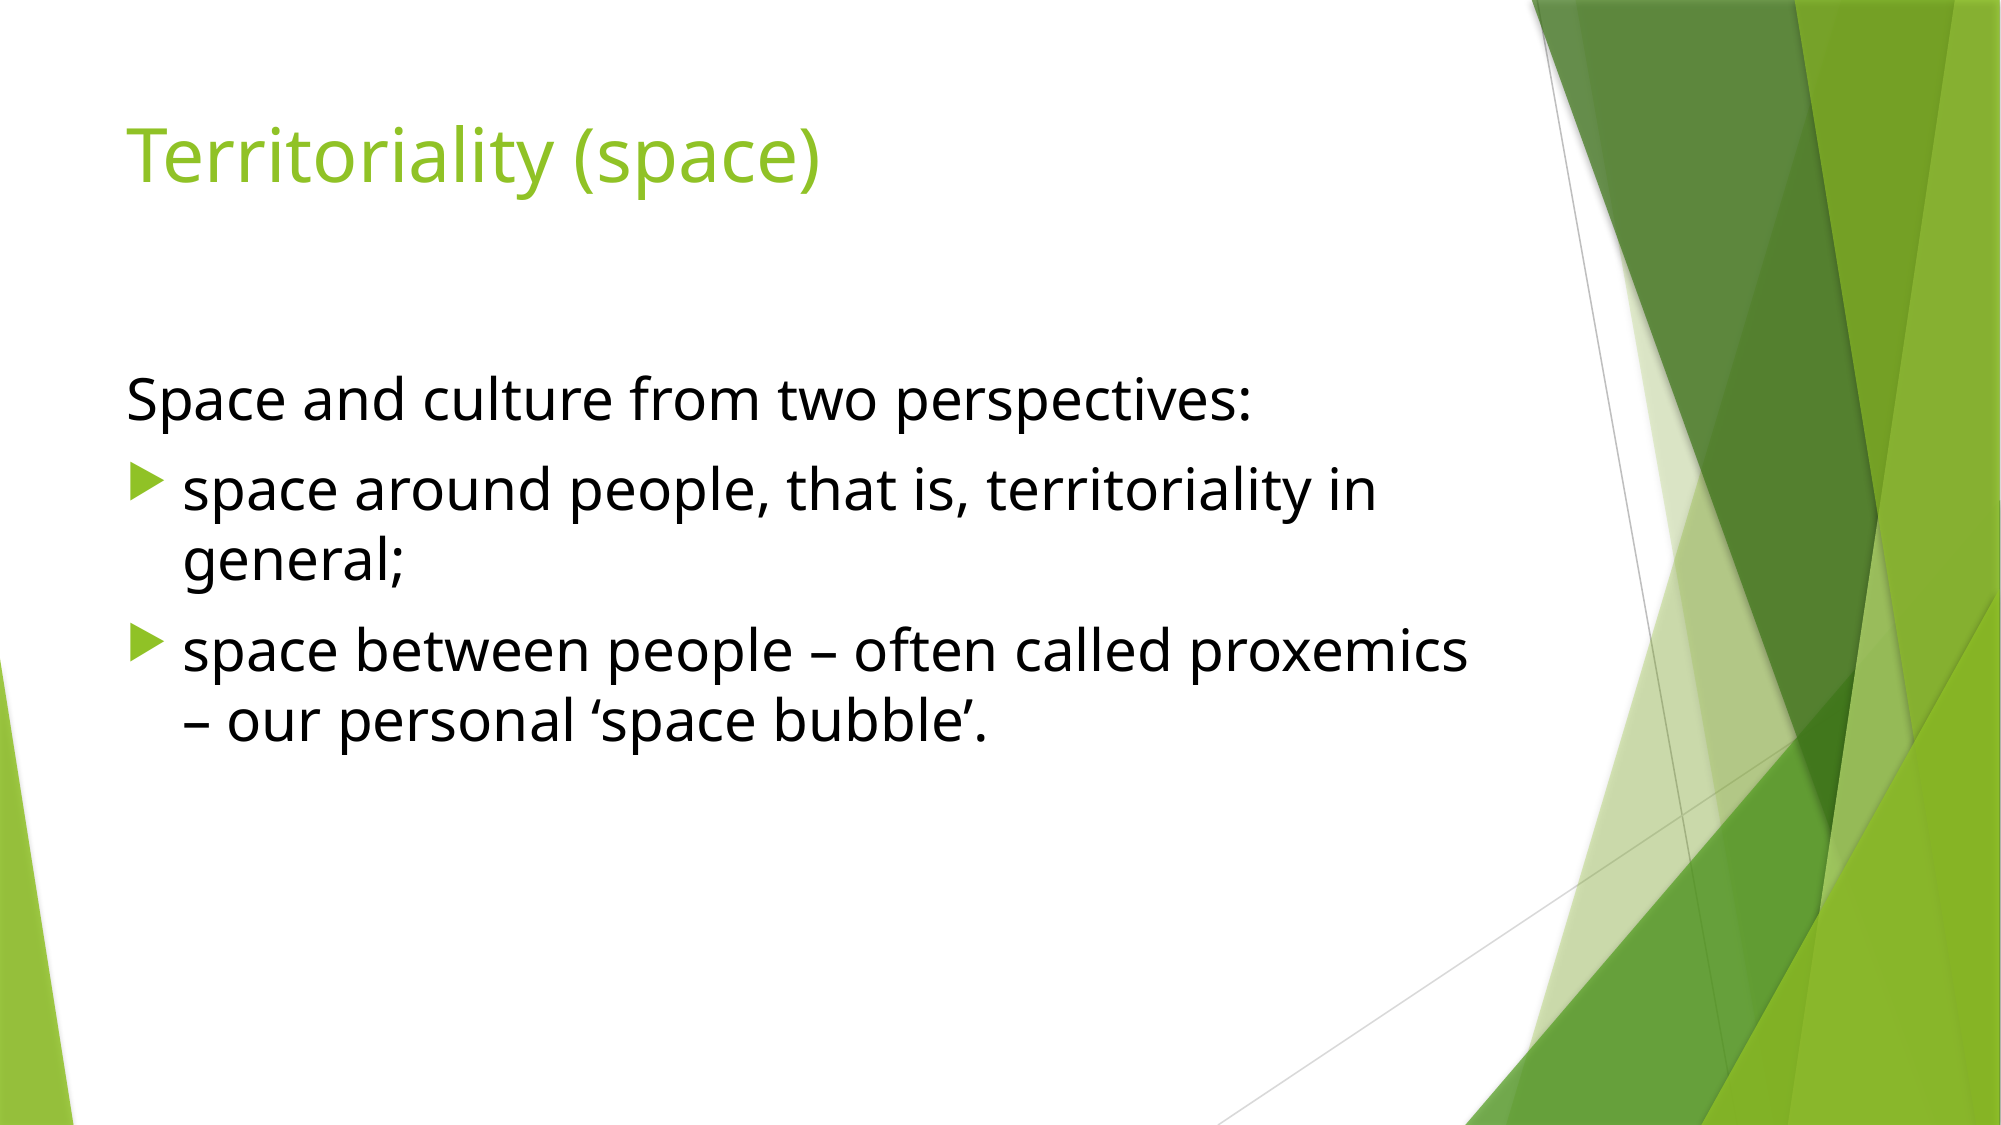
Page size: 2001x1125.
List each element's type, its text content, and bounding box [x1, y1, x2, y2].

title Territoriality (space) [111, 99, 1522, 317]
list Space and culture from two perspectives: space around people, that is, territoriality in general; space between people – often called proxemics – our personal ‘space bubble’. [111, 354, 1522, 992]
